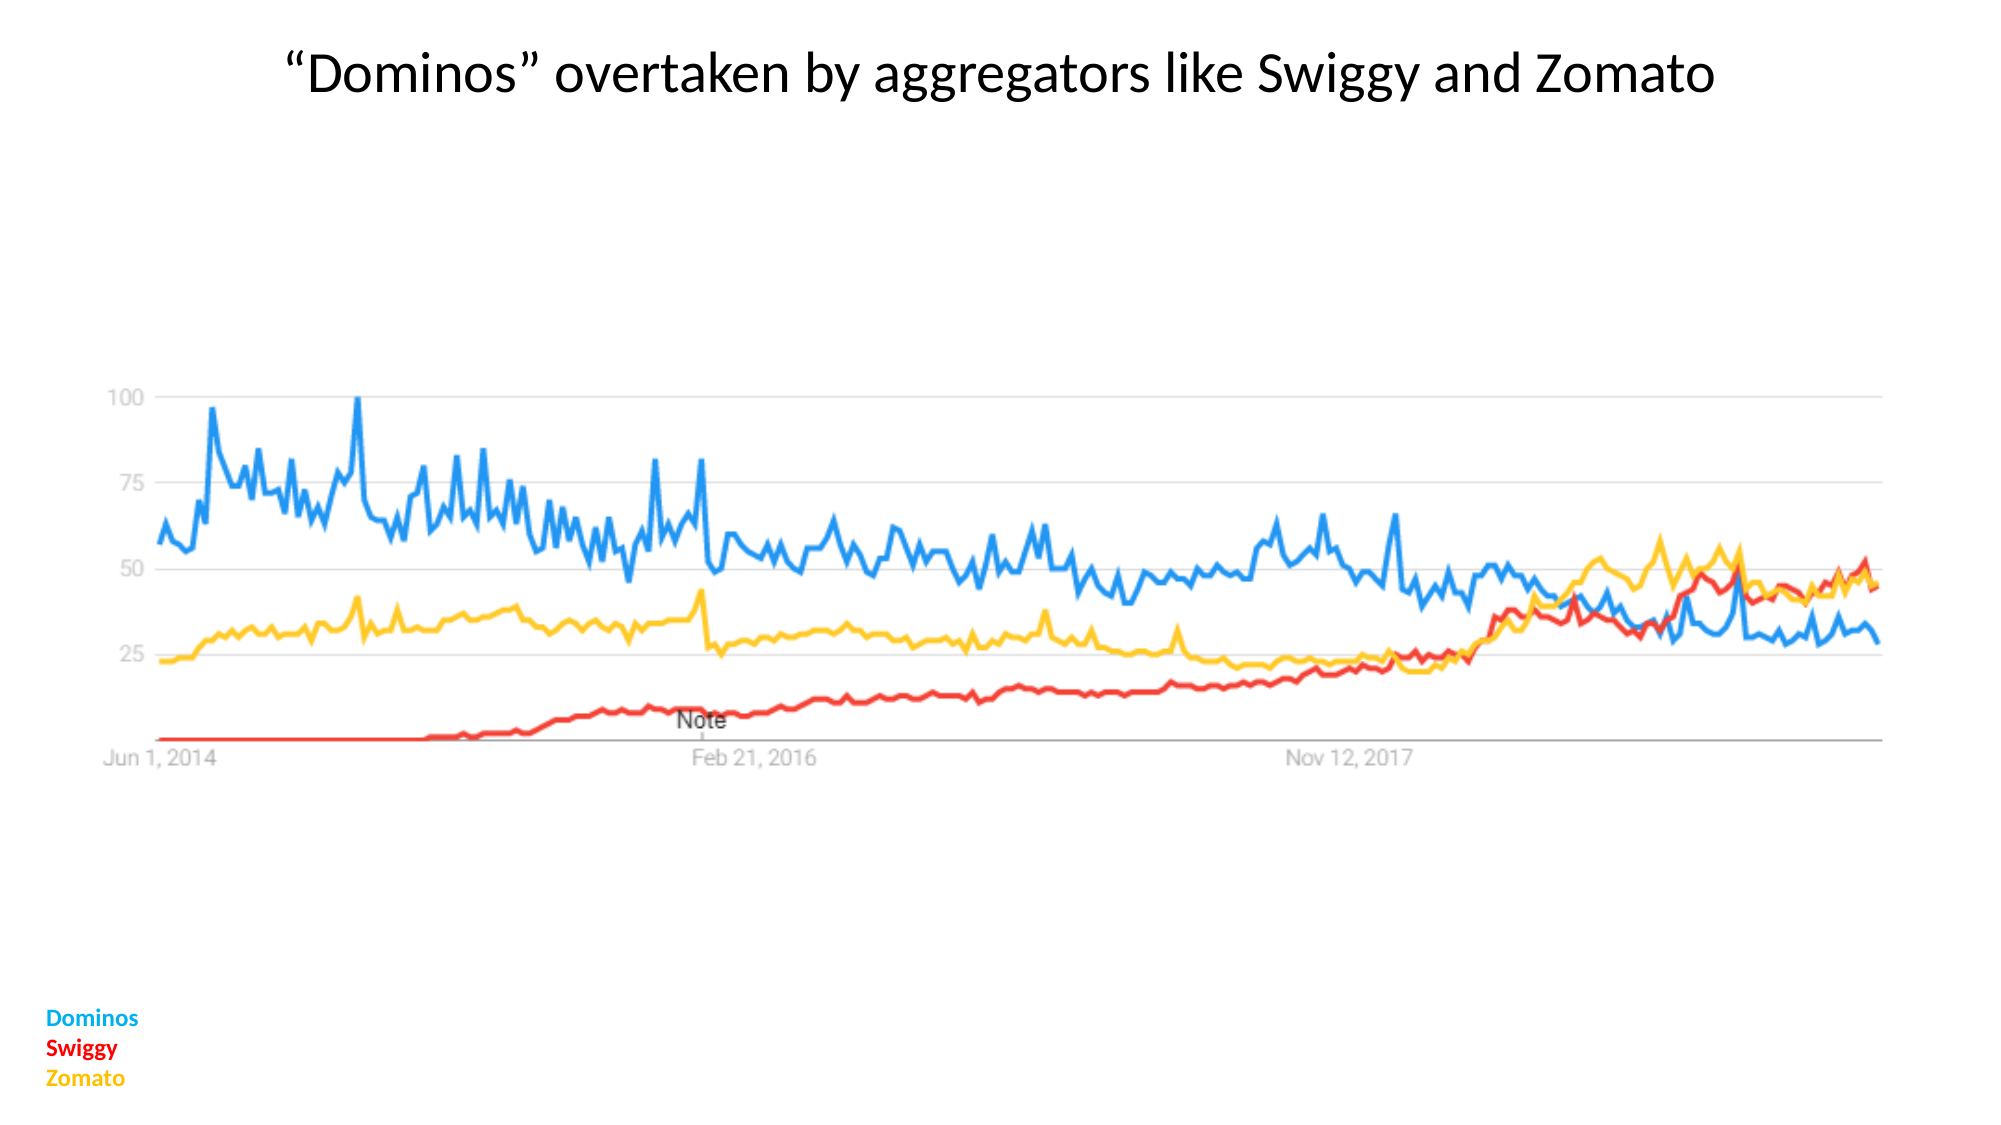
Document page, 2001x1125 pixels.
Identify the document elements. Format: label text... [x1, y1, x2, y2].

text_box Dominos Swiggy Zomato [31, 994, 365, 1099]
picture [67, 296, 1933, 829]
text_box “Dominos” overtaken by aggregators like Swiggy and Zomato [65, 26, 1935, 112]
